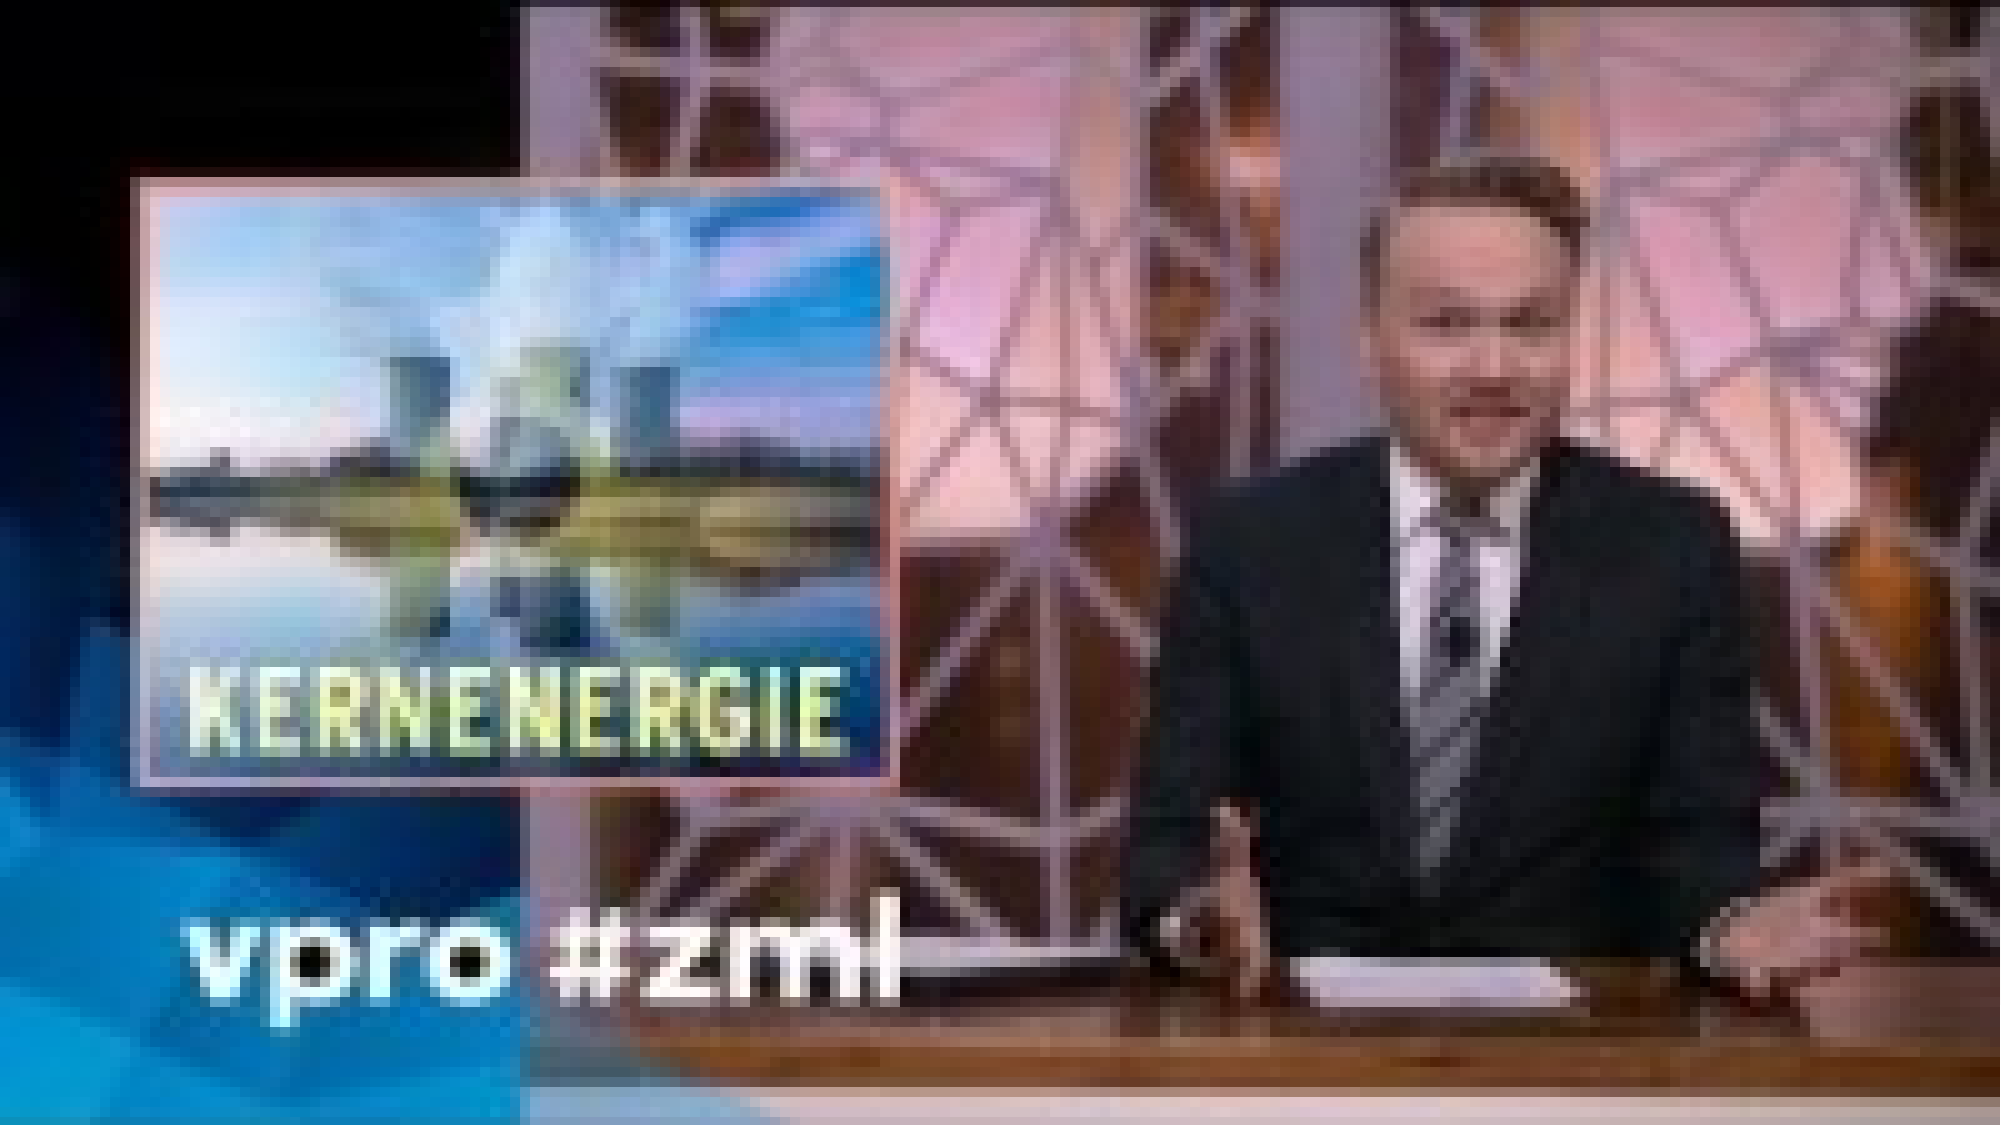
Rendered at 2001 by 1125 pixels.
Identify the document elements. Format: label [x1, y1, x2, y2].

text_box [0, 0, 2000, 1125]
